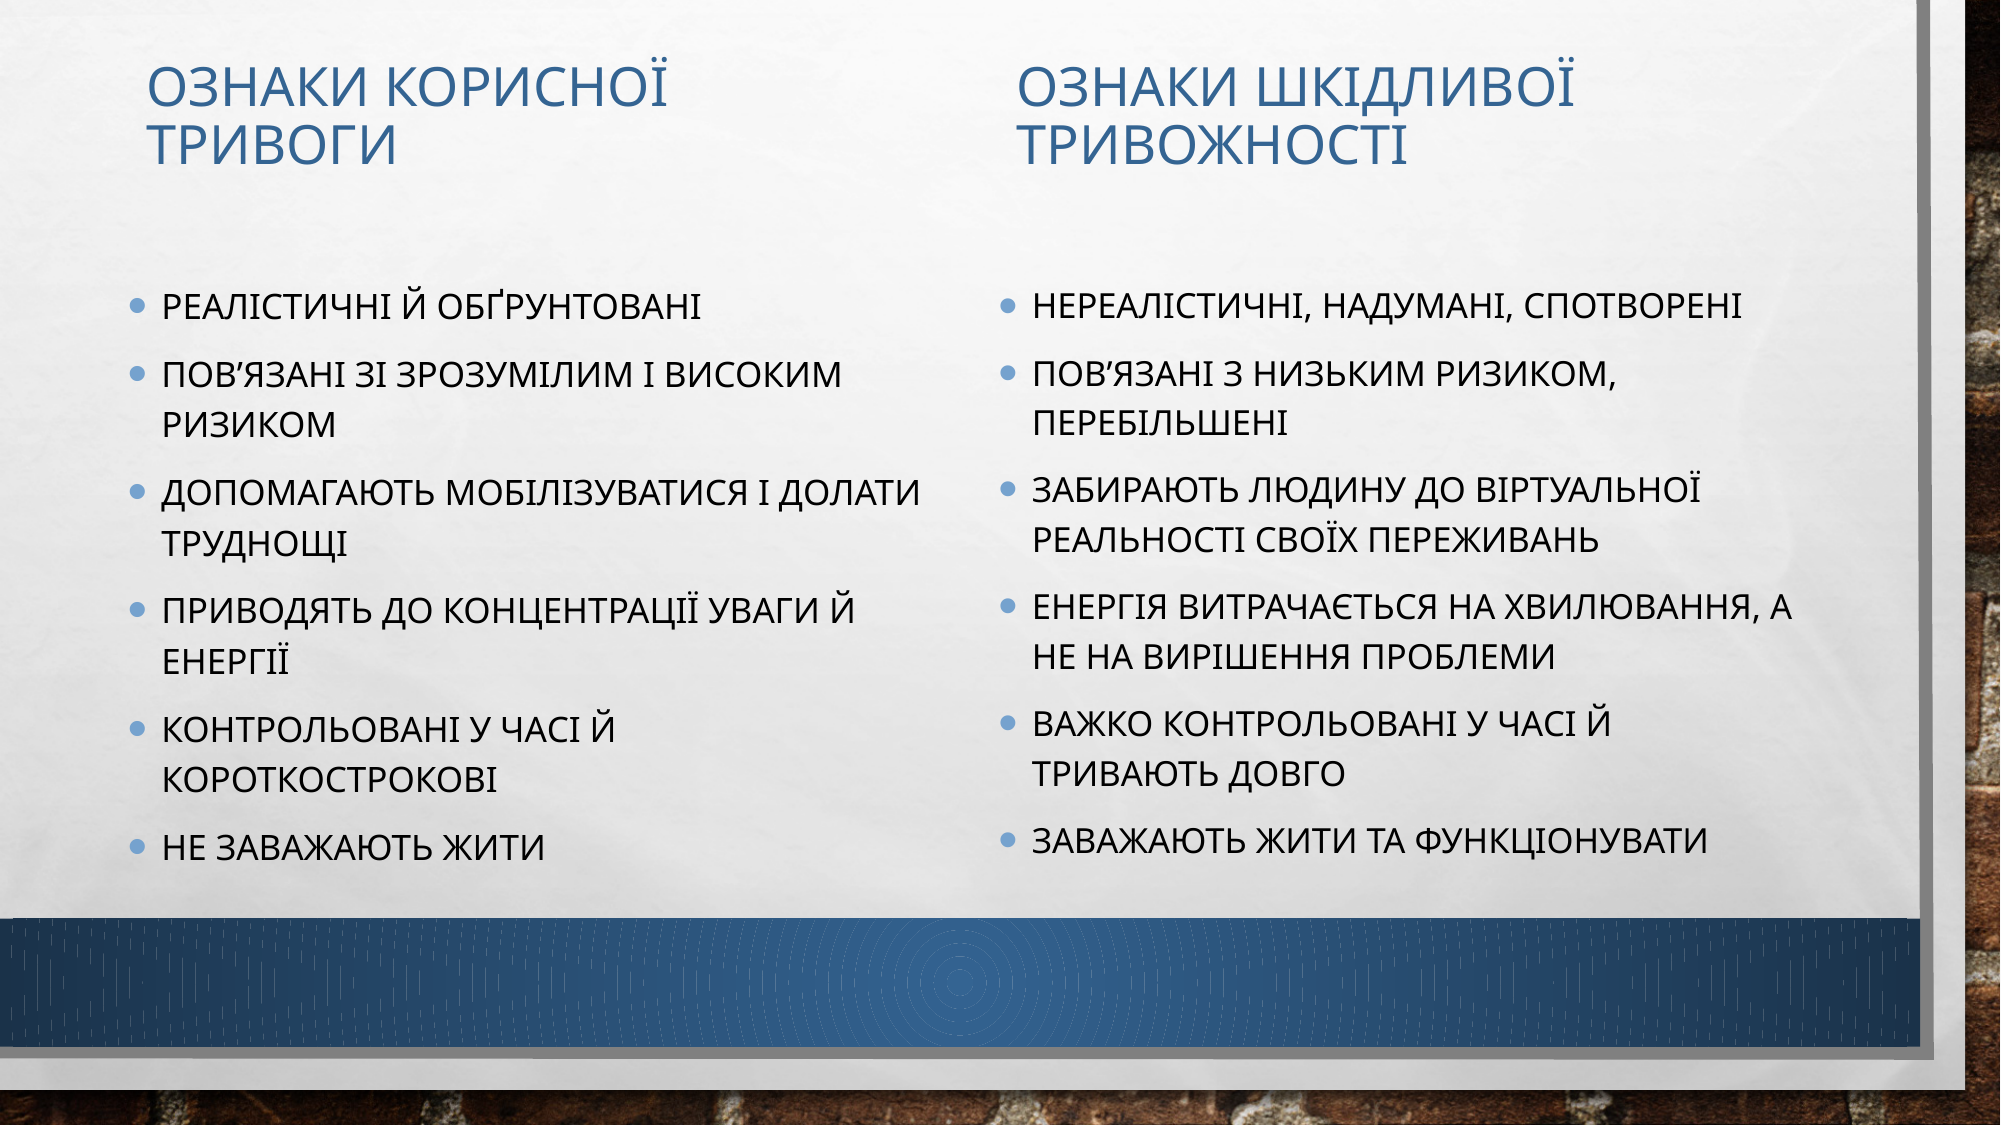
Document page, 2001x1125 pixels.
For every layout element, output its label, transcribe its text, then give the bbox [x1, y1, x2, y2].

list Ознаки корисної тривоги [131, 72, 929, 185]
picture [0, 0, 2000, 1125]
list Реалістичні й обґрунтовані Пов’язані зі зрозумілим і високим ризиком Допомагають мобілізуватися і долати труднощі Приводять до концентрації уваги й енергії Контрольовані у часі й короткострокові Не заважають жити [112, 268, 948, 882]
list Ознаки шкідливої тривожності [1001, 72, 1800, 185]
list Нереалістичні, надумані, спотворені Пов’язані з низьким ризиком, перебільшені Забирають людину до віртуальної реальності своїх переживань Енергія витрачається на хвилювання, а не на вирішення проблеми Важко контрольовані у часі й тривають довго Заважають жити та функціонувати [983, 268, 1818, 882]
